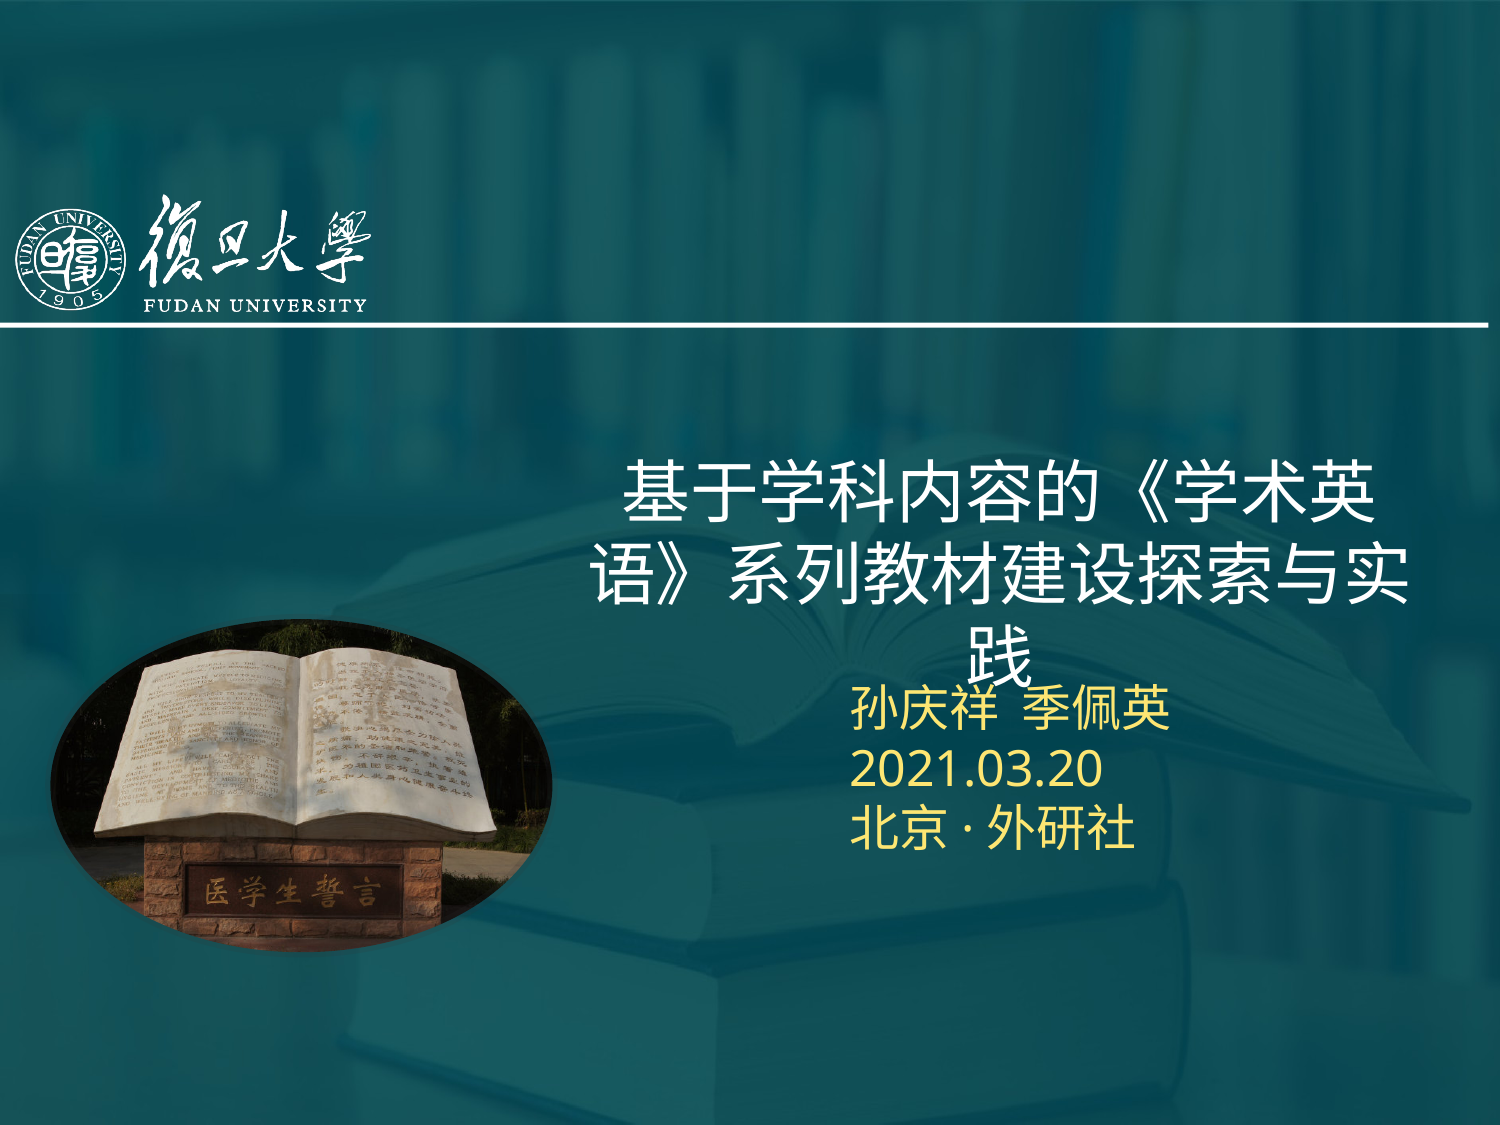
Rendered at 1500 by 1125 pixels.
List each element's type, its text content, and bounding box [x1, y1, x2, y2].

text_box [0, 322, 1489, 328]
text_box 基于学科内容的《学术英语》系列教材建设探索与实践 [552, 441, 1447, 704]
text_box 孙庆祥 季佩英 2021.03.20 北京·外研社 [834, 668, 1369, 864]
picture [0, 0, 1500, 1125]
